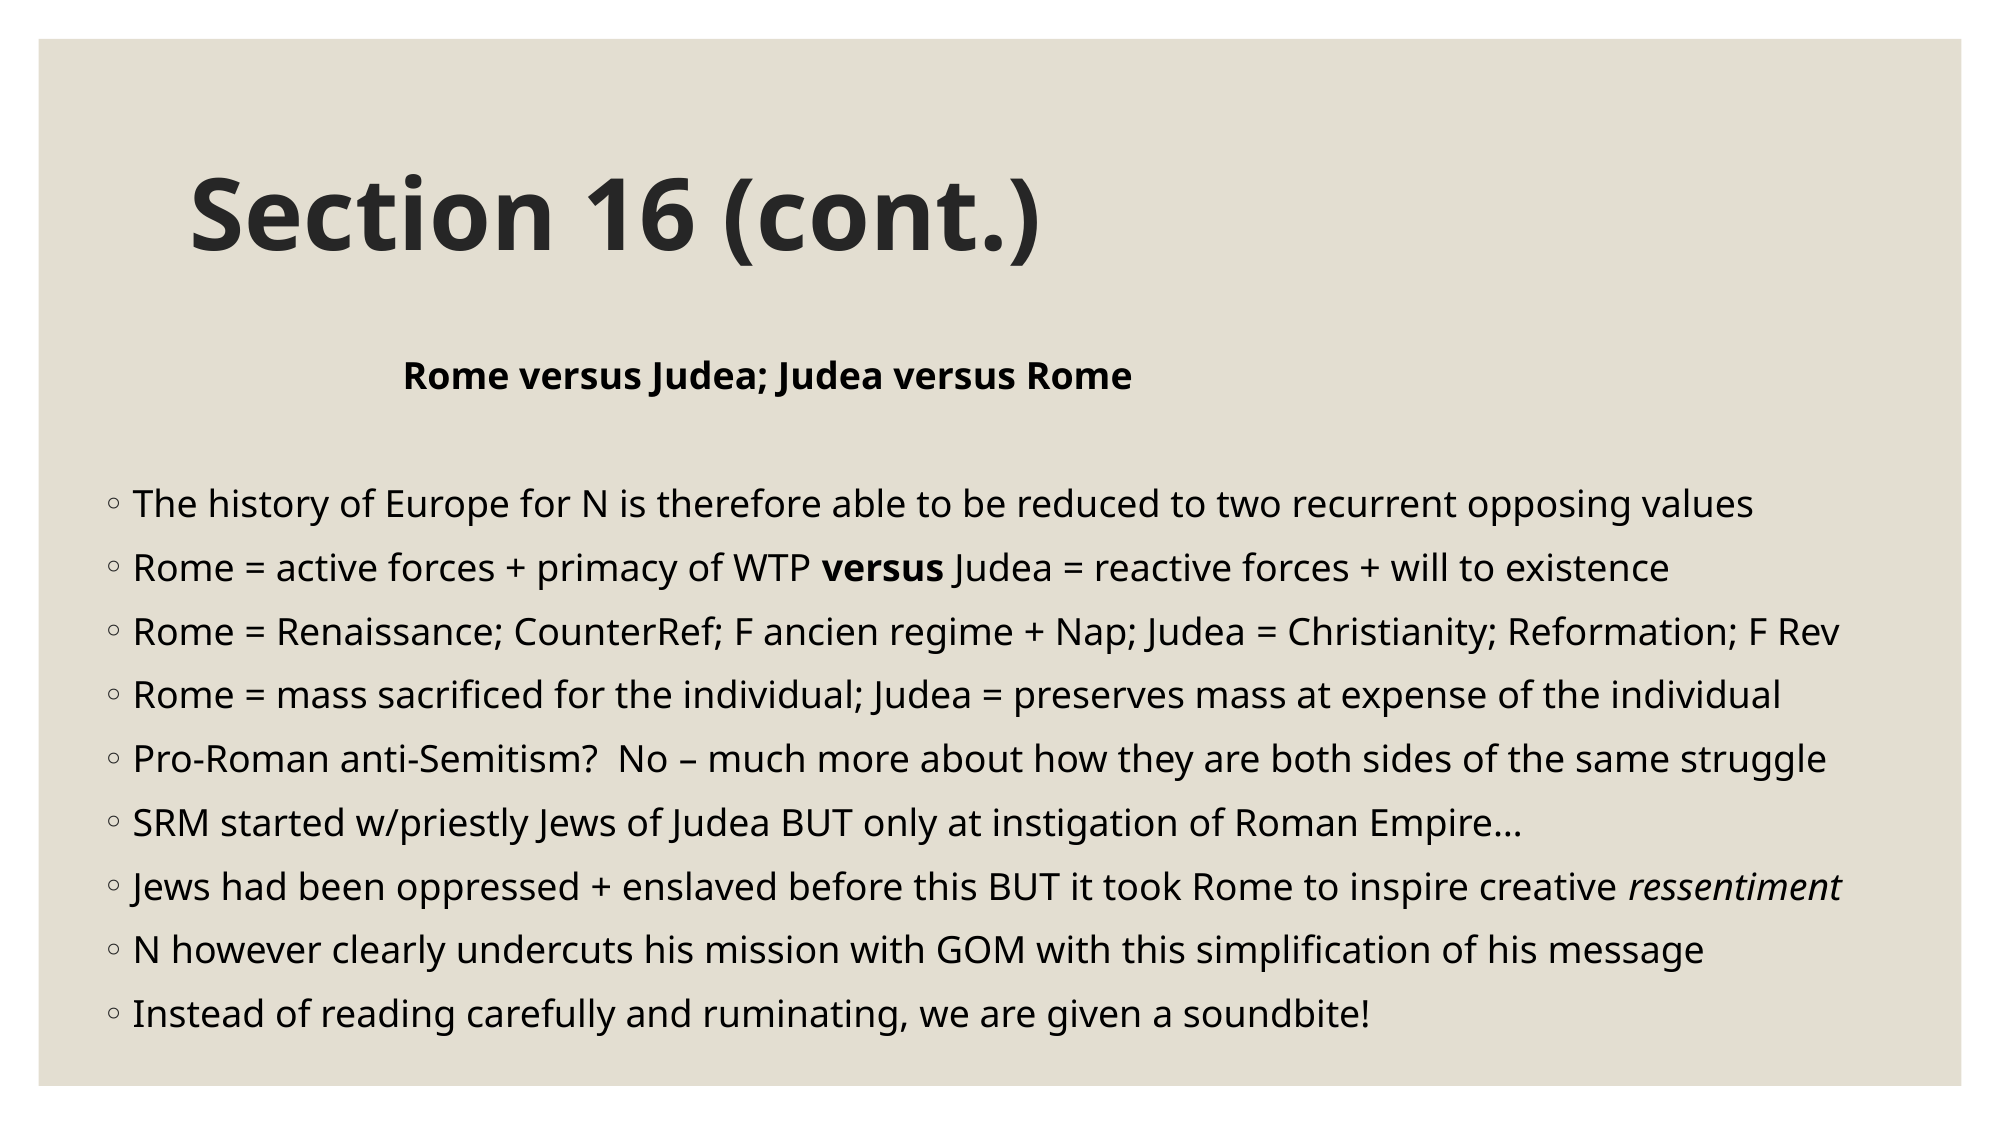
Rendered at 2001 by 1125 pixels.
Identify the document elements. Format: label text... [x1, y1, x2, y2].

title Section 16 (cont.) [174, 105, 1825, 331]
list Rome versus Judea; Judea versus Rome The history of Europe for N is therefore able to be reduced to two recurrent opposing values Rome = active forces + primacy of WTP versus Judea = reactive forces + will to existence Rome = Renaissance; CounterRef; F ancien regime + Nap; Judea = Christianity; Reformation; F Rev Rome = mass sacrificed for the individual; Judea = preserves mass at expense of the individual Pro-Roman anti-Semitism? No – much more about how they are both sides of the same struggle SRM started w/priestly Jews of Judea BUT only at instigation of Roman Empire… Jews had been oppressed + enslaved before this BUT it took Rome to inspire creative ressentiment N however clearly undercuts his mission with GOM with this simplification of his message Instead of reading carefully and ruminating, we are given a soundbite! [87, 345, 1960, 1060]
